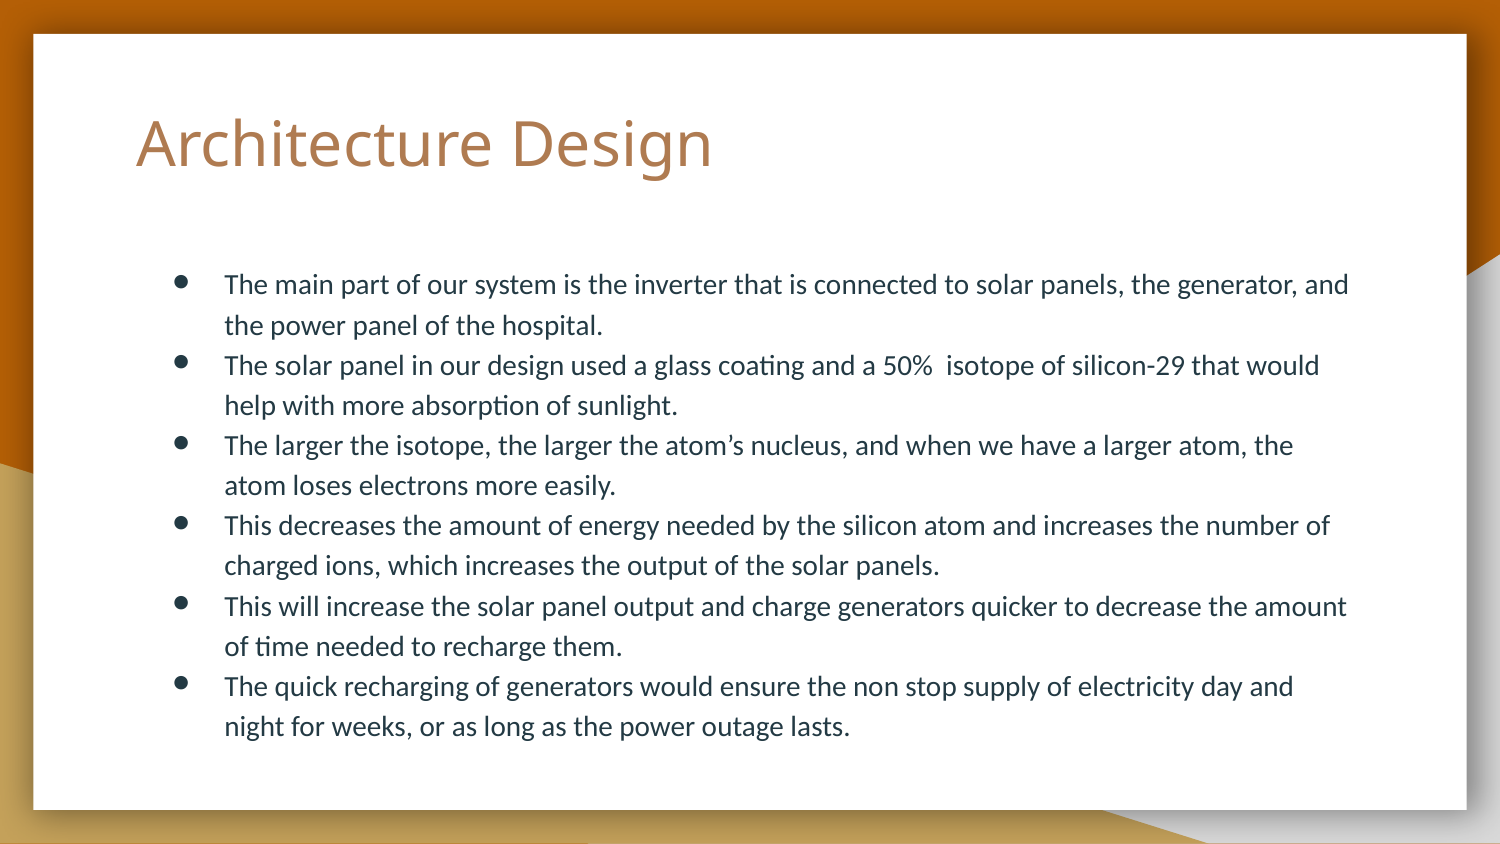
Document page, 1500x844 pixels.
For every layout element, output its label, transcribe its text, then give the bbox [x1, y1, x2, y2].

title Architecture Design [121, 88, 1353, 246]
list The main part of our system is the inverter that is connected to solar panels, the generator, and the power panel of the hospital. The solar panel in our design used a glass coating and a 50% isotope of silicon-29 that would help with more absorption of sunlight. The larger the isotope, the larger the atom’s nucleus, and when we have a larger atom, the atom loses electrons more easily. This decreases the amount of energy needed by the silicon atom and increases the number of charged ions, which increases the output of the solar panels. This will increase the solar panel output and charge generators quicker to decrease the amount of time needed to recharge them. The quick recharging of generators would ensure the non stop supply of electricity day and night for weeks, or as long as the power outage lasts. [134, 245, 1366, 774]
